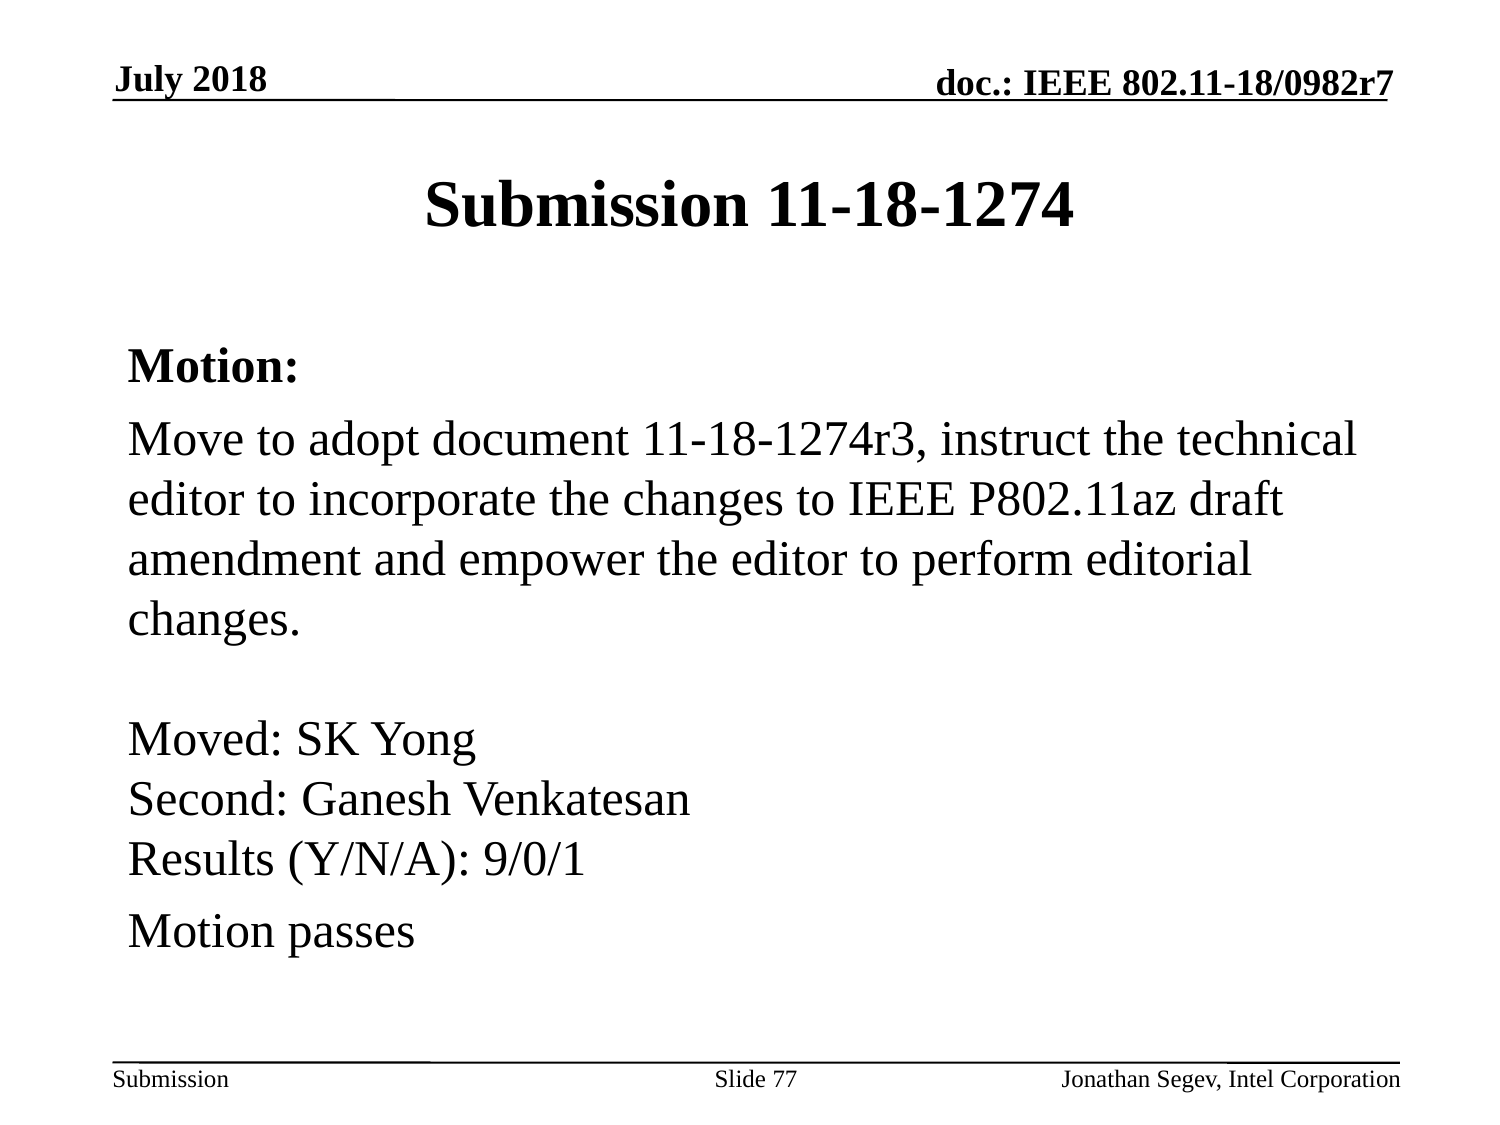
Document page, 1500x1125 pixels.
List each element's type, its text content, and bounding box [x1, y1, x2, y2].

list Motion: Move to adopt document 11-18-1274r3, instruct the technical editor to incorporate the changes to IEEE P802.11az draft amendment and empower the editor to perform editorial changes. Moved: SK Yong Second: Ganesh Venkatesan Results (Y/N/A): 9/0/1 Motion passes [112, 324, 1388, 1000]
title Submission 11-18-1274 [112, 112, 1388, 288]
slide_number Slide 77 [712, 1061, 800, 1123]
footer Jonathan Segev, Intel Corporation [878, 1061, 1402, 1093]
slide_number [114, 54, 423, 100]
